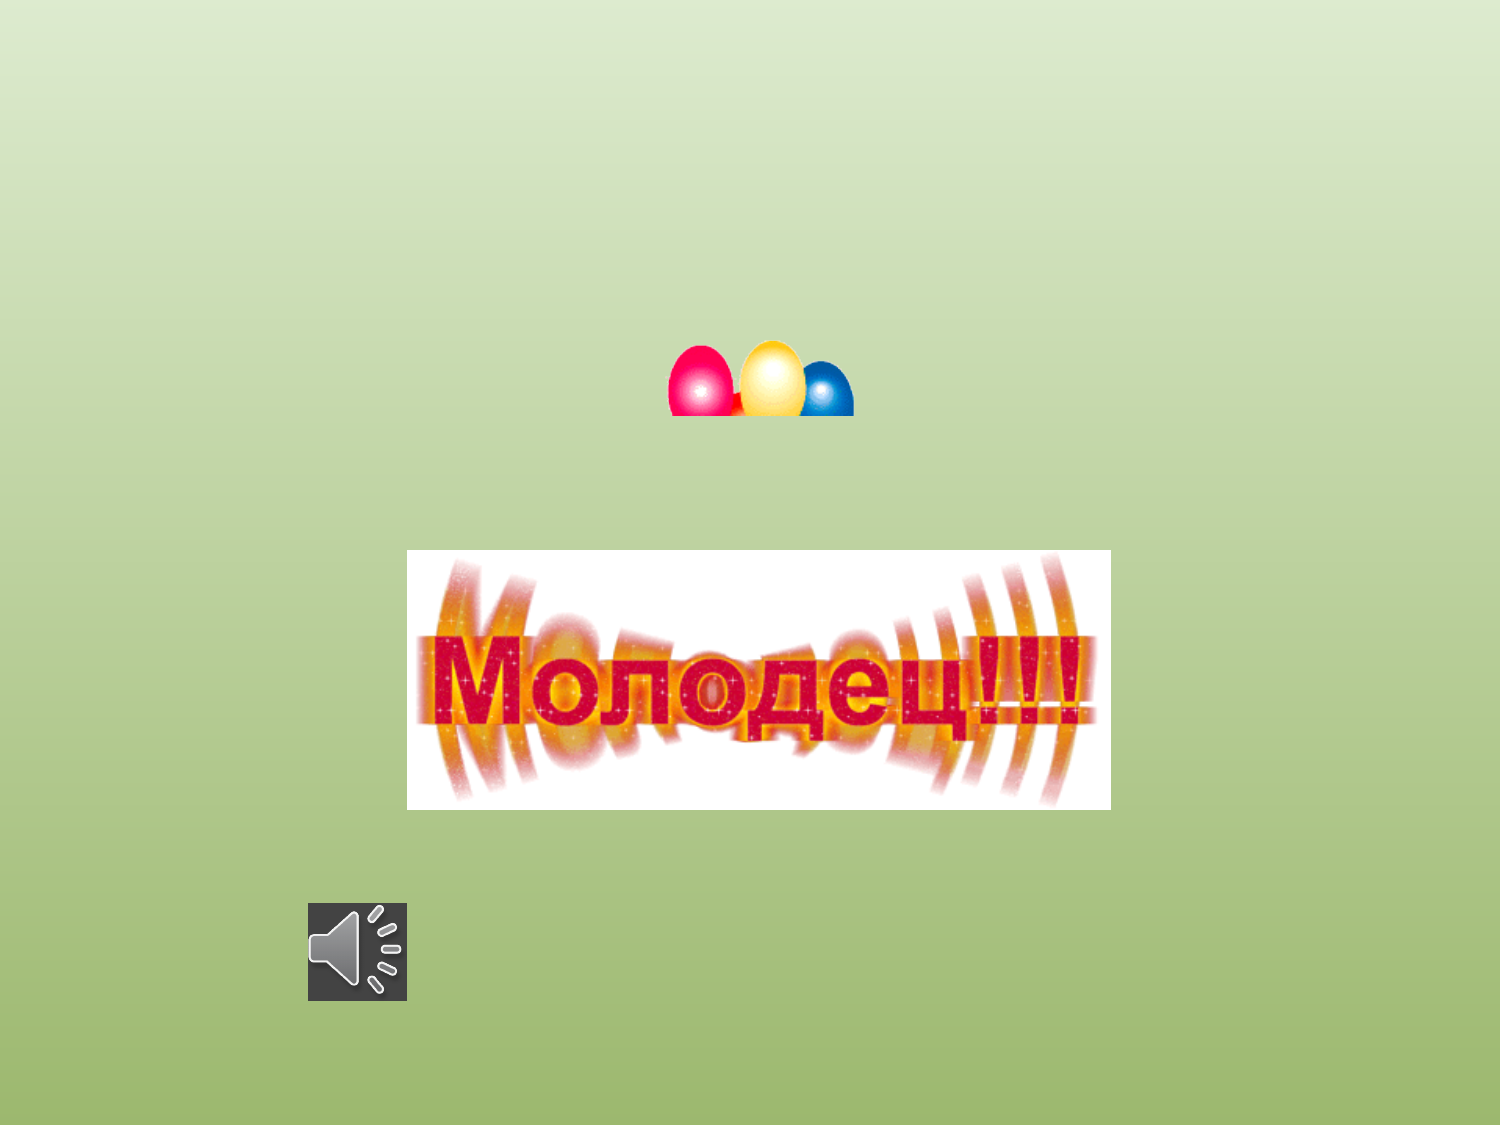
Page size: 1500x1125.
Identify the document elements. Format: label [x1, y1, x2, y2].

picture [407, 550, 1111, 811]
picture [658, 125, 860, 417]
picture [307, 901, 408, 1003]
